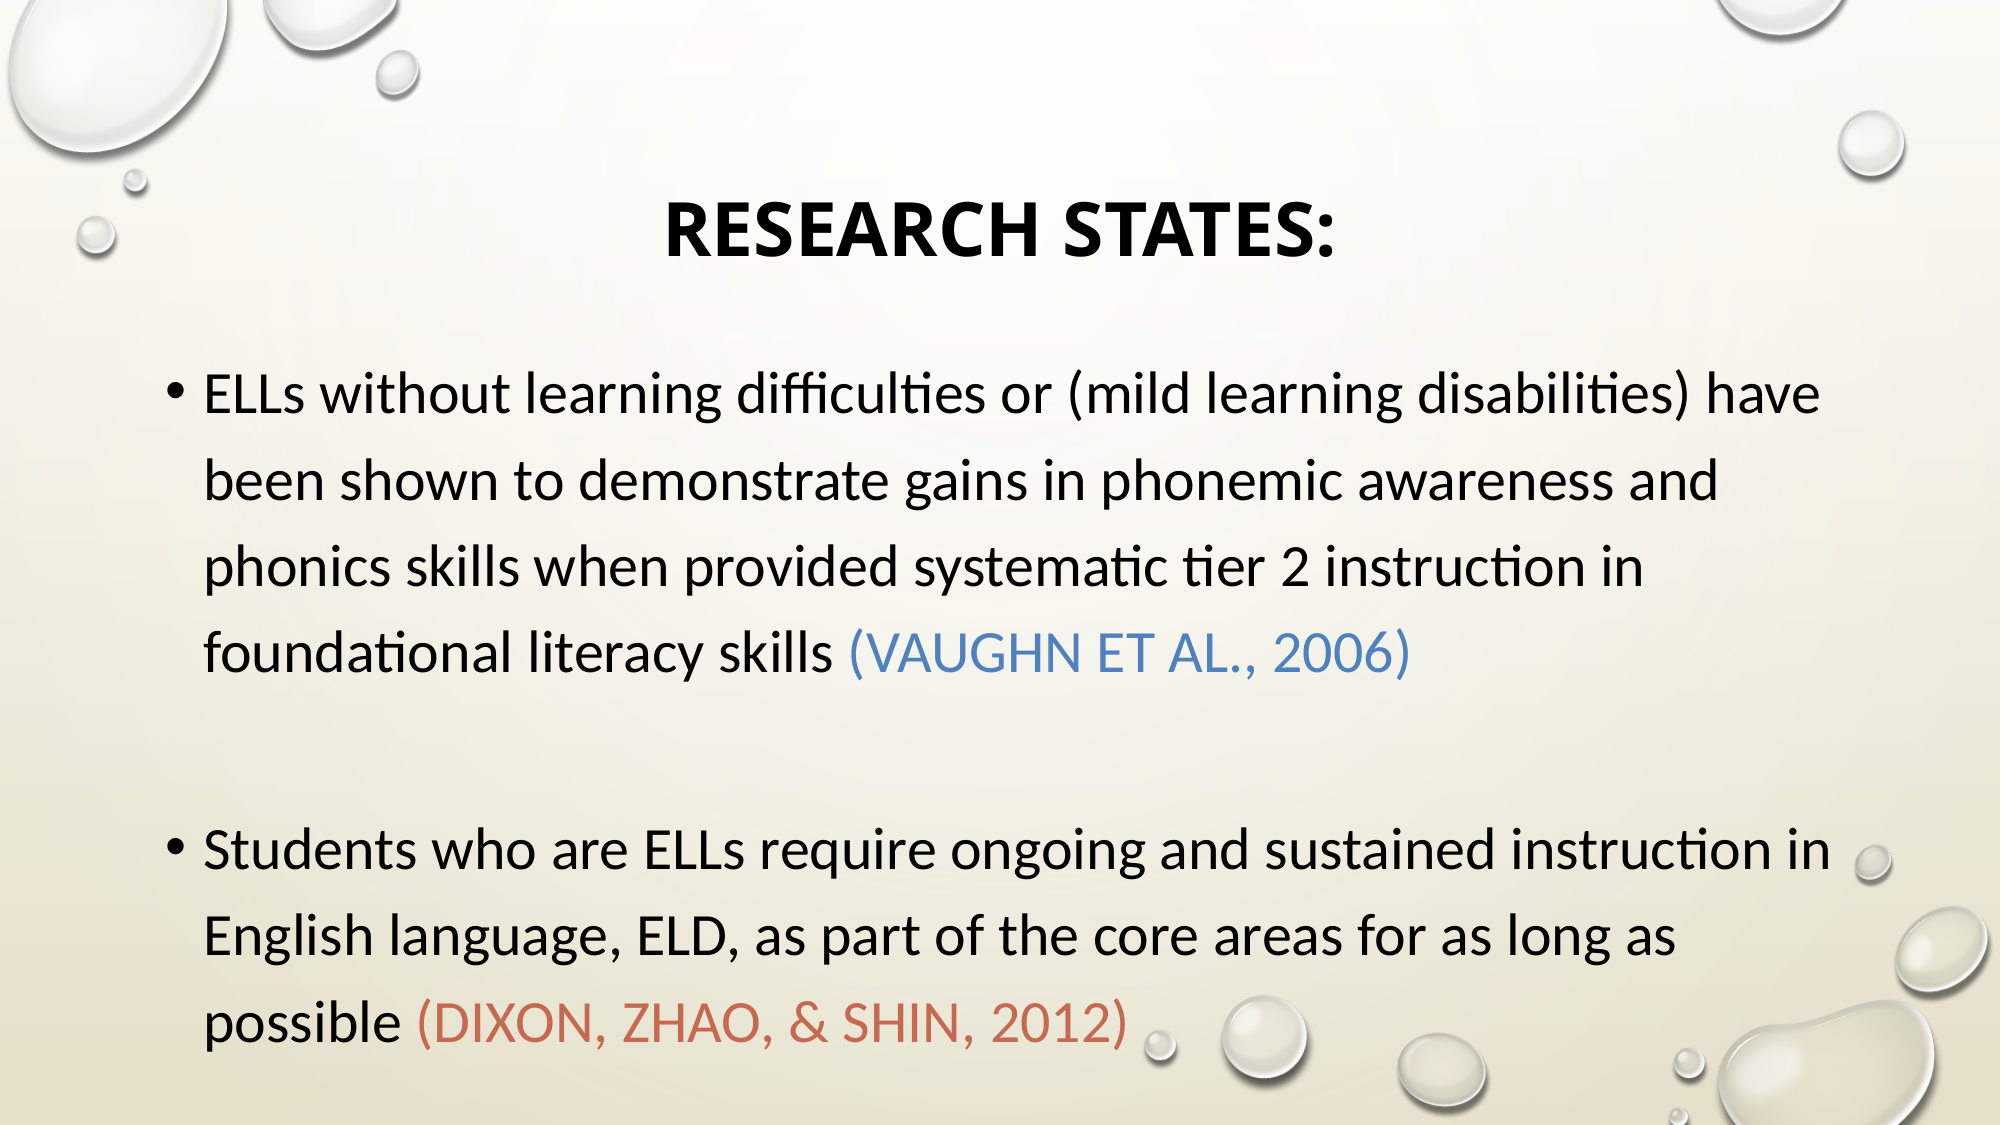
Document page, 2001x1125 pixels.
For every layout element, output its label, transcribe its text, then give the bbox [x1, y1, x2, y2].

picture [0, 0, 2000, 1125]
list ELLs without learning difficulties or (mild learning disabilities) have been shown to demonstrate gains in phonemic awareness and phonics skills when provided systematic tier 2 instruction in foundational literacy skills (Vaughn et al., 2006) Students who are ELLs require ongoing and sustained instruction in English language, ELD, as part of the core areas for as long as possible (Dixon, Zhao, & Shin, 2012) [150, 332, 1851, 1076]
title Research states: [149, 101, 1851, 364]
